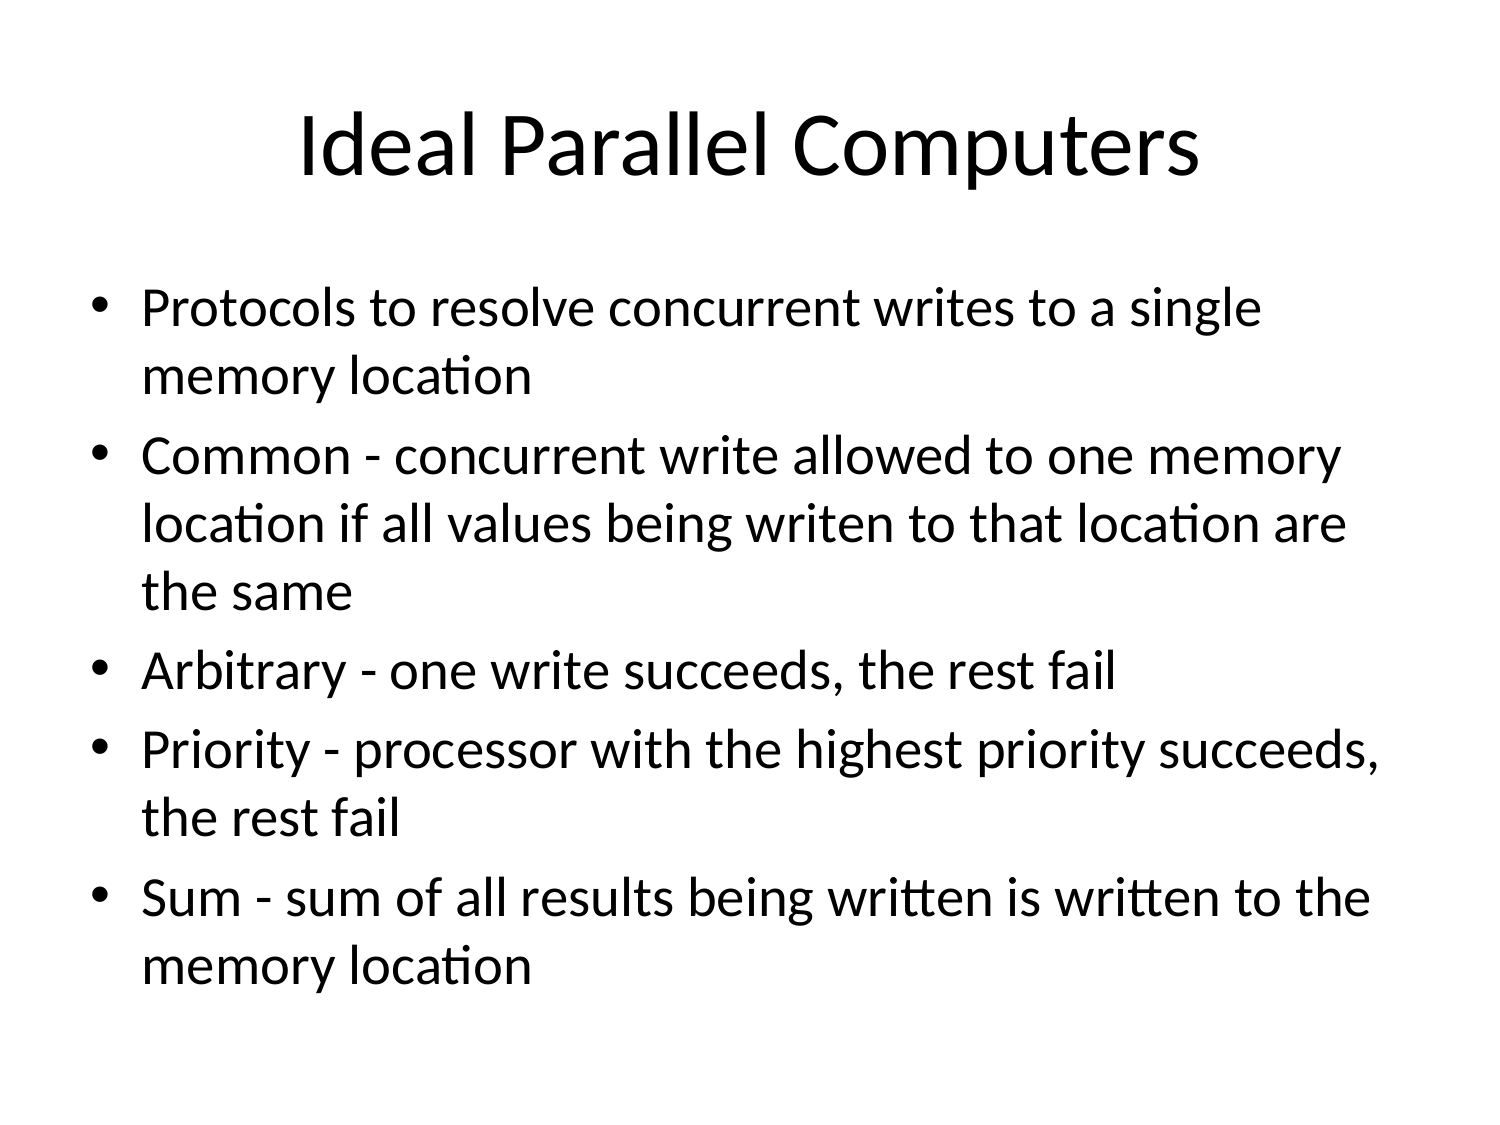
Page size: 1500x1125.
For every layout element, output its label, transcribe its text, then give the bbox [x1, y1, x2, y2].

list Protocols to resolve concurrent writes to a single memory location Common - concurrent write allowed to one memory location if all values being writen to that location are the same Arbitrary - one write succeeds, the rest fail Priority - processor with the highest priority succeeds, the rest fail Sum - sum of all results being written is written to the memory location [75, 262, 1425, 1005]
title Ideal Parallel Computers [75, 45, 1425, 233]
